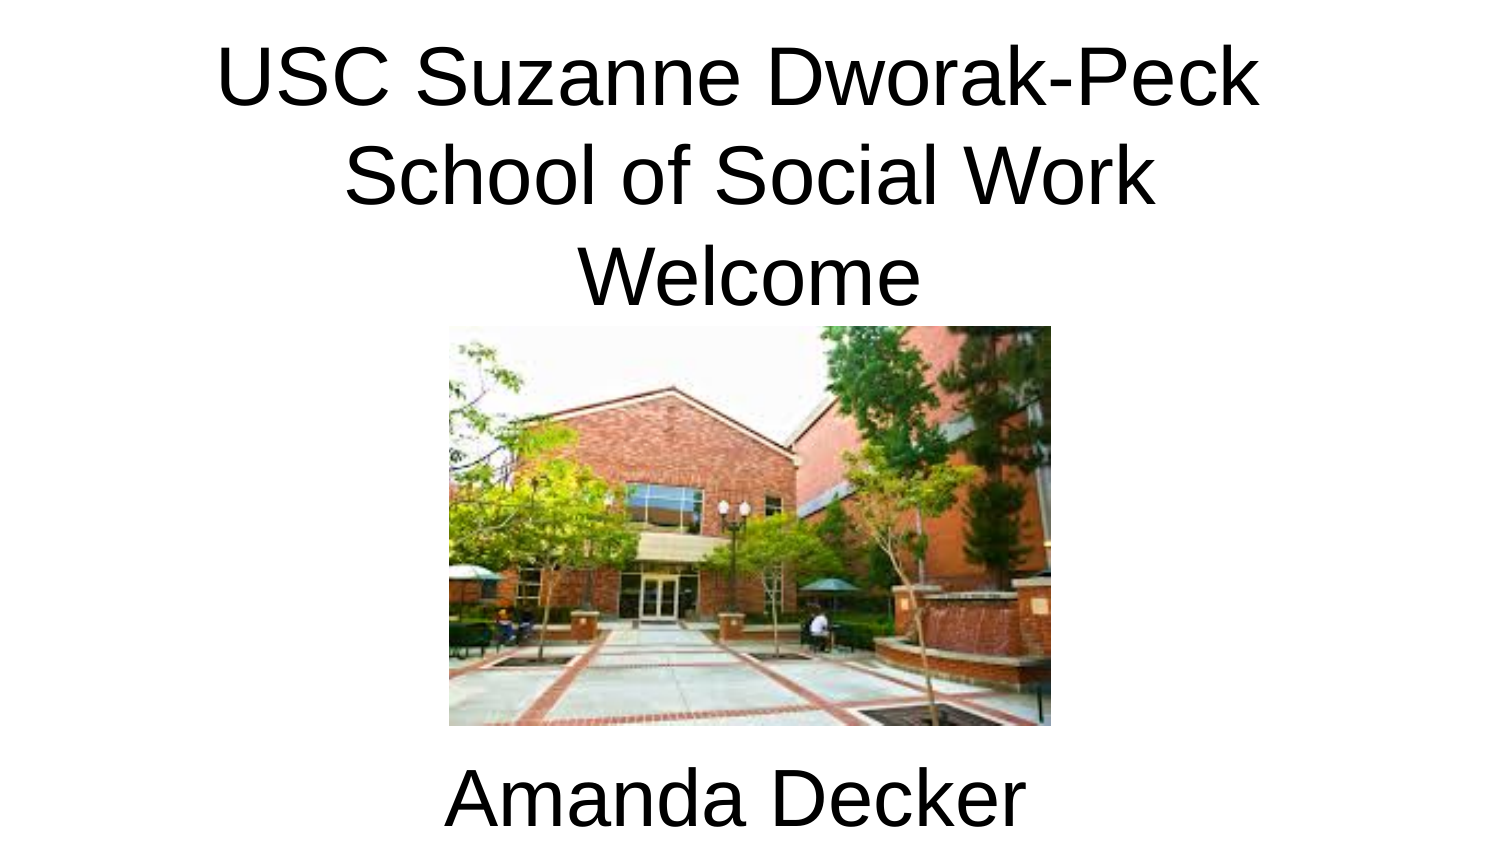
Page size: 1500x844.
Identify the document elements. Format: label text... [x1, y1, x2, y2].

title Amanda Decker [51, 765, 1449, 844]
picture [449, 325, 1051, 726]
title USC Suzanne Dworak-Peck School of Social Work Welcome [51, 0, 1449, 337]
